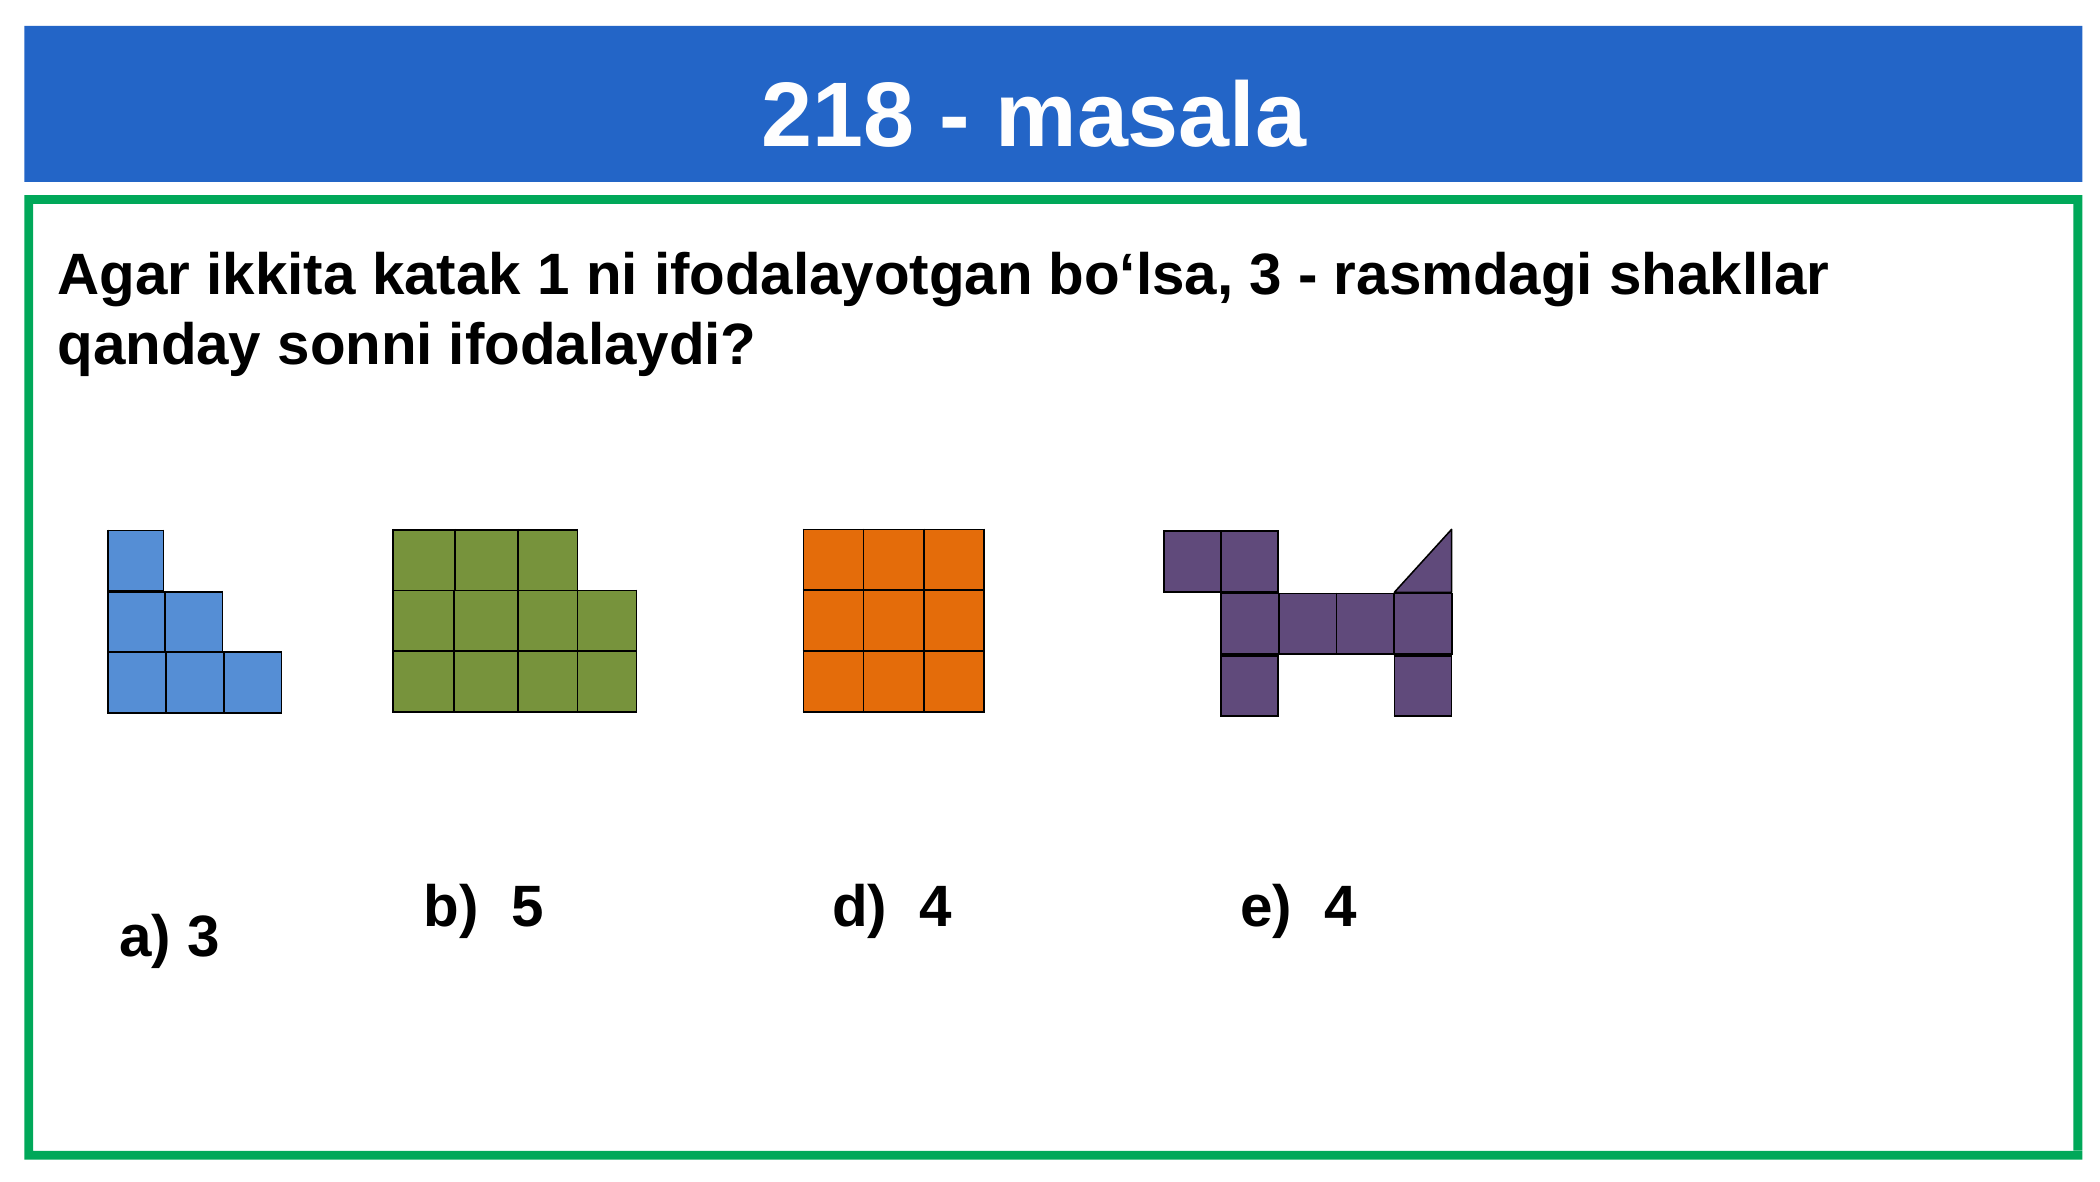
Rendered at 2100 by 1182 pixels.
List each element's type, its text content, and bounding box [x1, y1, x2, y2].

list Agar ikkita katak 1 ni ifodalayotgan bo‘lsa, 3 - rasmdagi shakllar qanday sonni ifodalaydi? [57, 236, 1972, 378]
table_header [456, 531, 517, 590]
table_cell [925, 652, 983, 711]
table_header [167, 653, 223, 712]
table_cell [804, 591, 863, 650]
table_header [109, 531, 163, 590]
table_cell [804, 652, 863, 711]
list 218 - masala [761, 54, 1426, 166]
table_cell [578, 652, 636, 711]
text_box [1392, 527, 1454, 595]
table_header [1222, 594, 1278, 653]
table_header [519, 531, 577, 590]
table_header [166, 593, 222, 651]
table_cell [864, 591, 923, 650]
table_cell [394, 652, 453, 711]
table_header [225, 653, 281, 712]
table_header [109, 653, 165, 712]
table_header [394, 591, 453, 650]
title a) 3 [119, 897, 250, 969]
table_header [519, 591, 577, 650]
table_header [1337, 594, 1393, 653]
table_cell [519, 652, 577, 711]
table_header [1222, 657, 1277, 715]
table_cell [925, 591, 983, 650]
table_header [1165, 532, 1220, 591]
table_header [1222, 532, 1277, 591]
table_header [864, 530, 923, 589]
table_header [394, 531, 454, 590]
table_cell [455, 652, 517, 711]
table_header [455, 591, 517, 650]
table_header [578, 591, 636, 650]
table_header [109, 593, 164, 651]
table_header [1280, 594, 1336, 653]
table_header [925, 530, 983, 589]
table_cell [864, 652, 923, 711]
table_header [804, 530, 863, 589]
table_header [1395, 595, 1451, 653]
table_header [1395, 657, 1451, 715]
